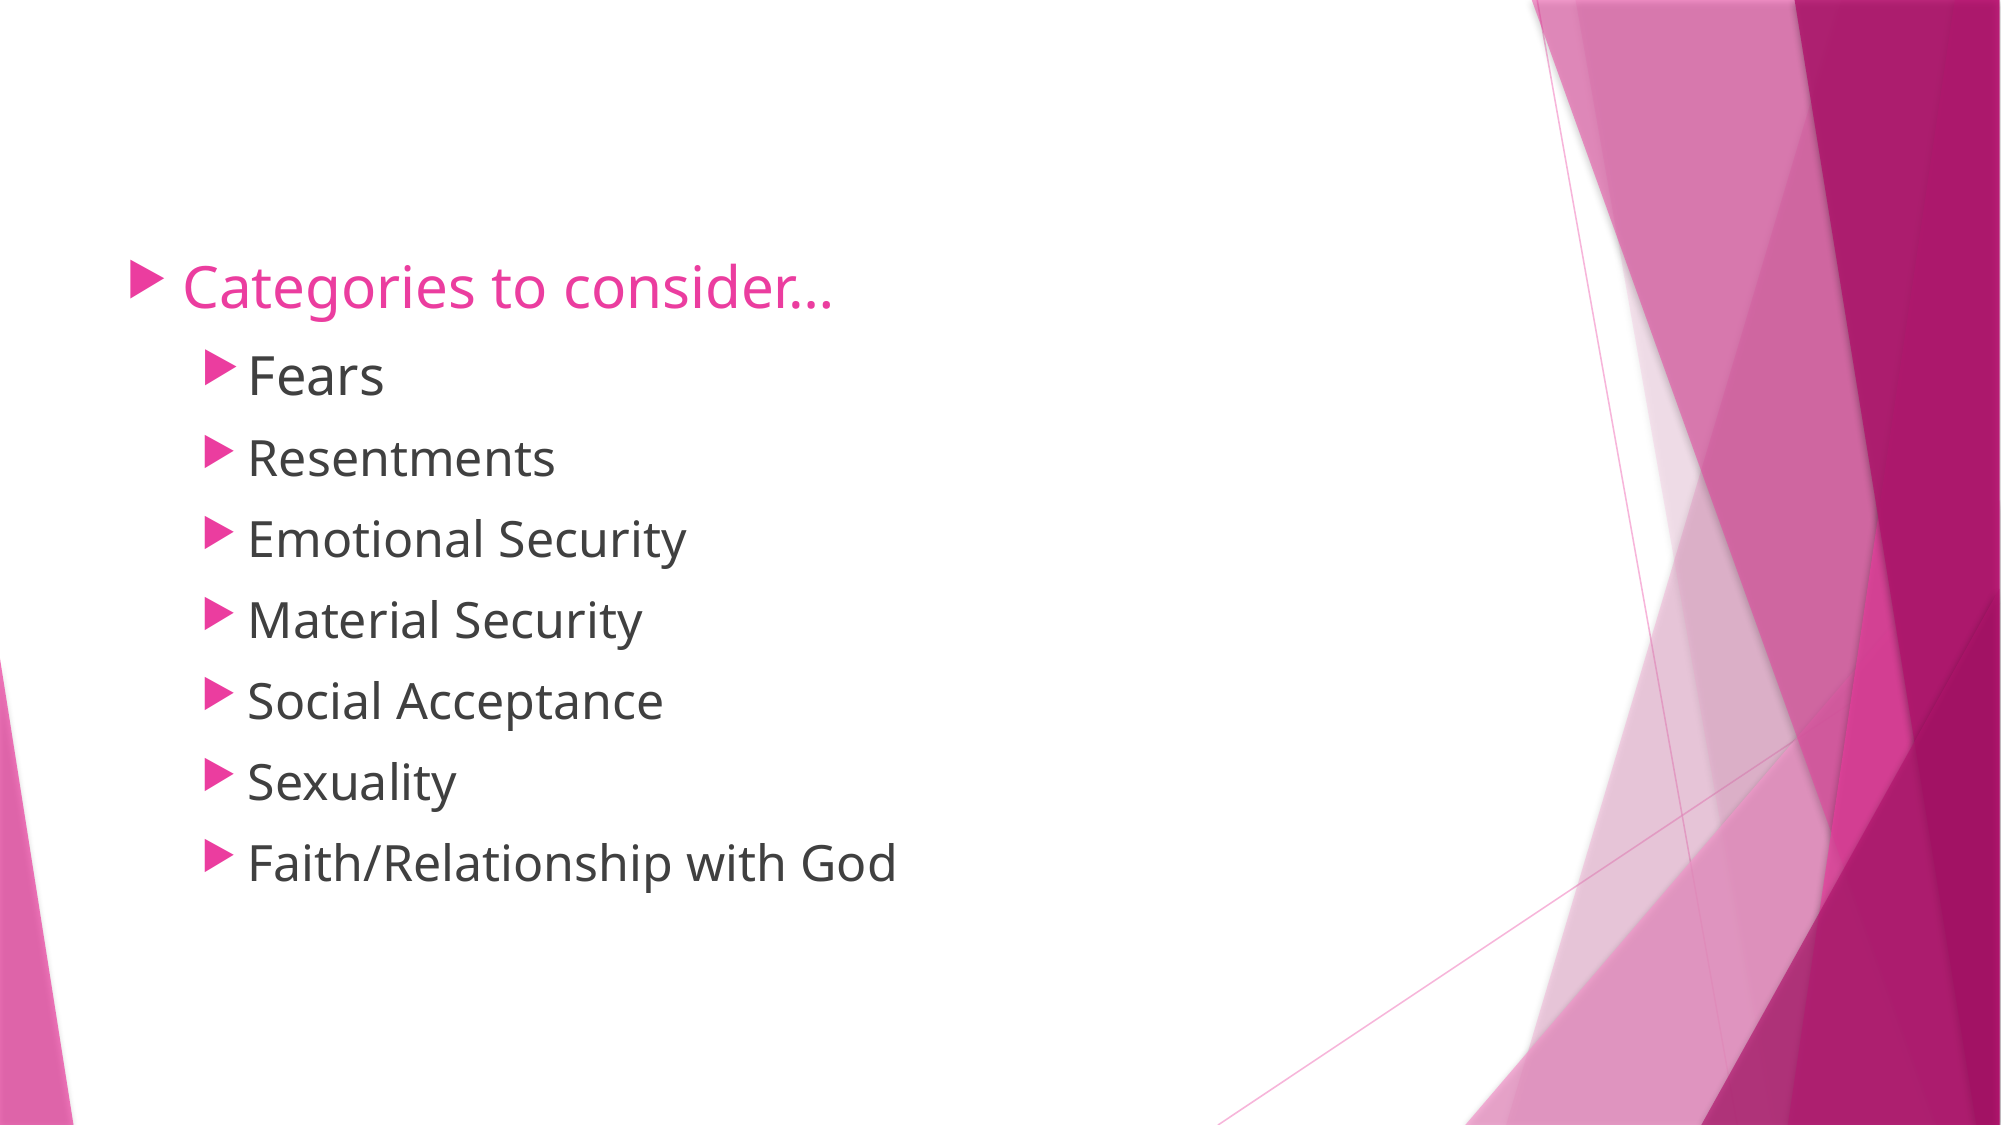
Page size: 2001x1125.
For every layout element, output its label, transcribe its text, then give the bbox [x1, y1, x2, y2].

list Categories to consider… Fears Resentments Emotional Security Material Security Social Acceptance Sexuality Faith/Relationship with God [111, 242, 1522, 1027]
